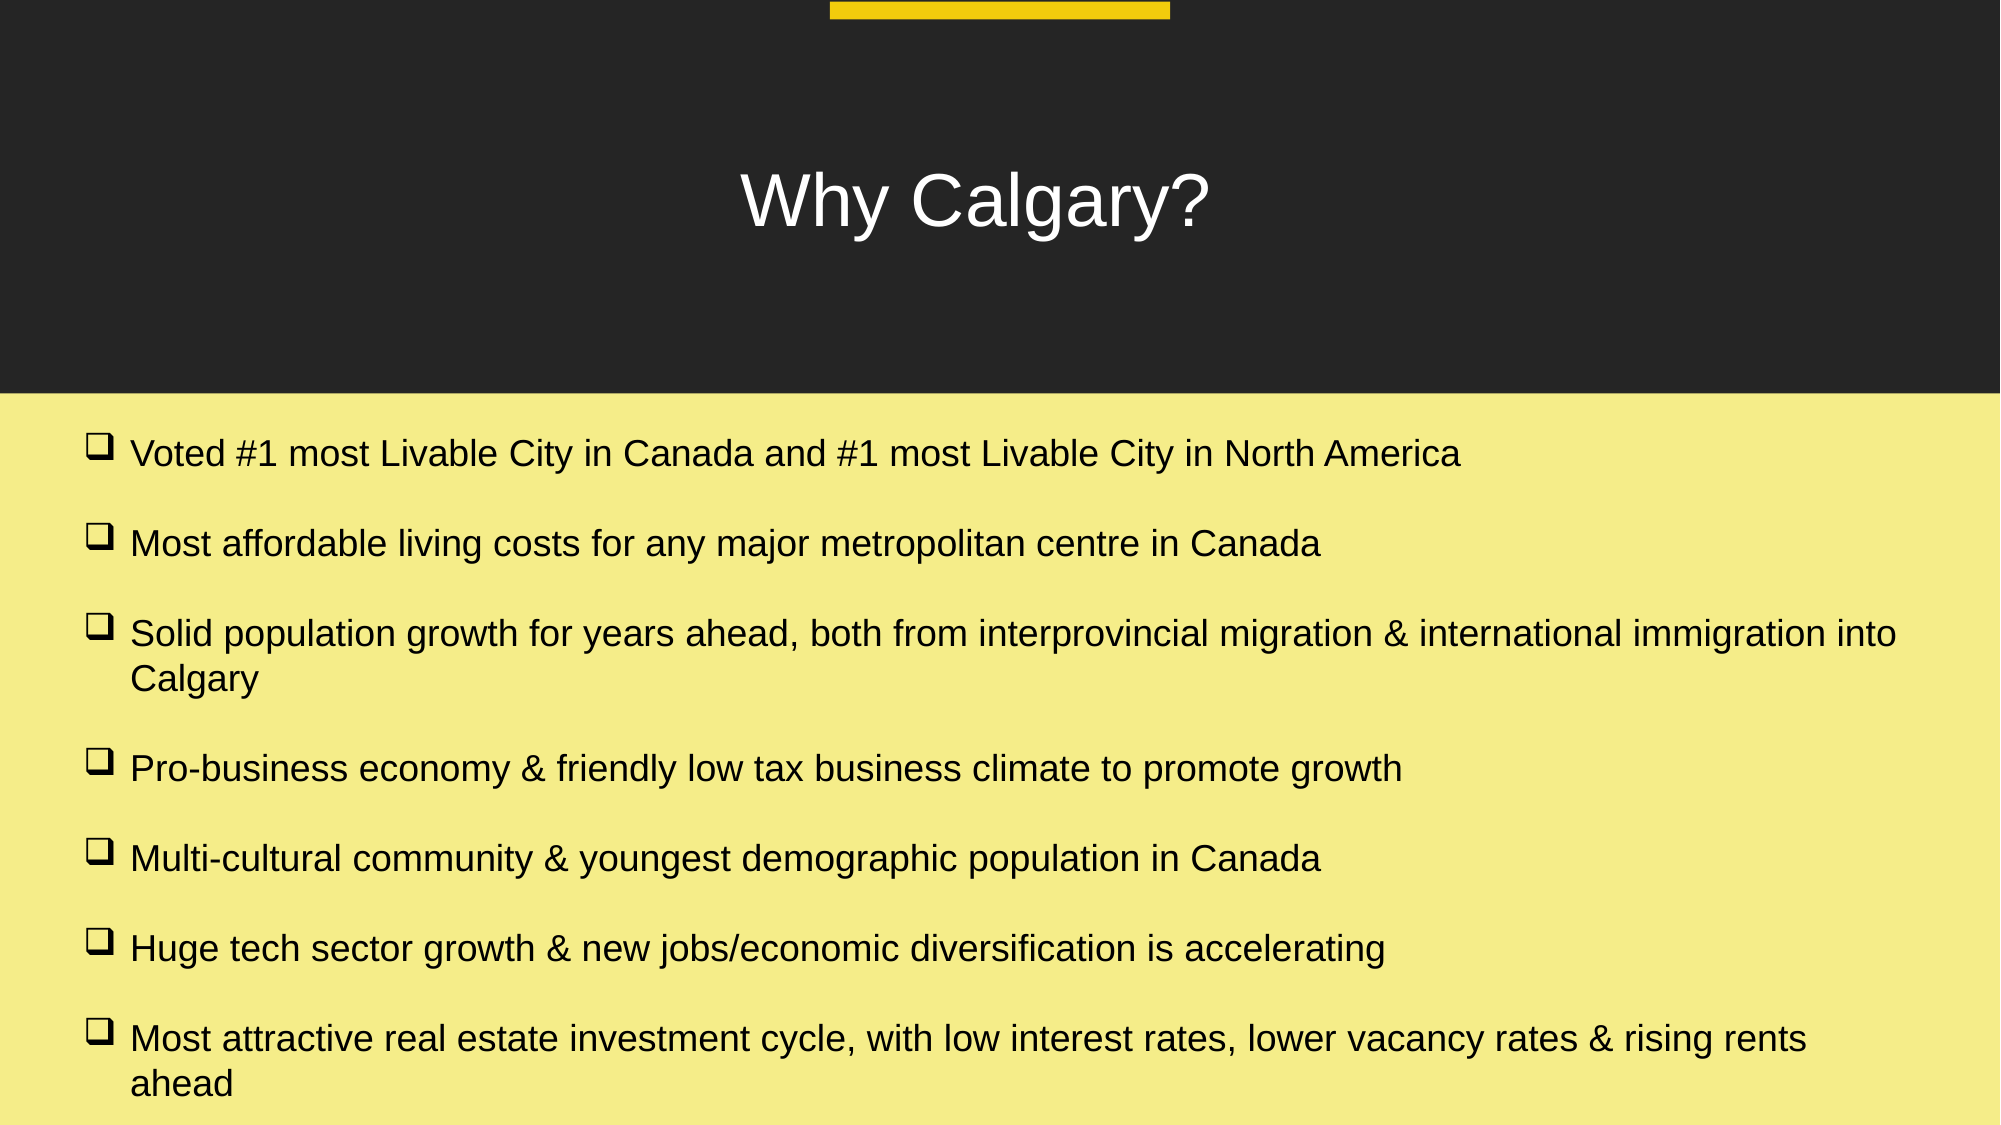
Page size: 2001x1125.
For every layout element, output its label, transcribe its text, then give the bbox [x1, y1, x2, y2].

text_box Voted #1 most Livable City in Canada and #1 most Livable City in North America Most affordable living costs for any major metropolitan centre in Canada Solid population growth for years ahead, both from interprovincial migration & international immigration into Calgary Pro-business economy & friendly low tax business climate to promote growth Multi-cultural community & youngest demographic population in Canada Huge tech sector growth & new jobs/economic diversification is accelerating Most attractive real estate investment cycle, with low interest rates, lower vacancy rates & rising rents ahead [68, 421, 1932, 1112]
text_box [0, 0, 2000, 394]
